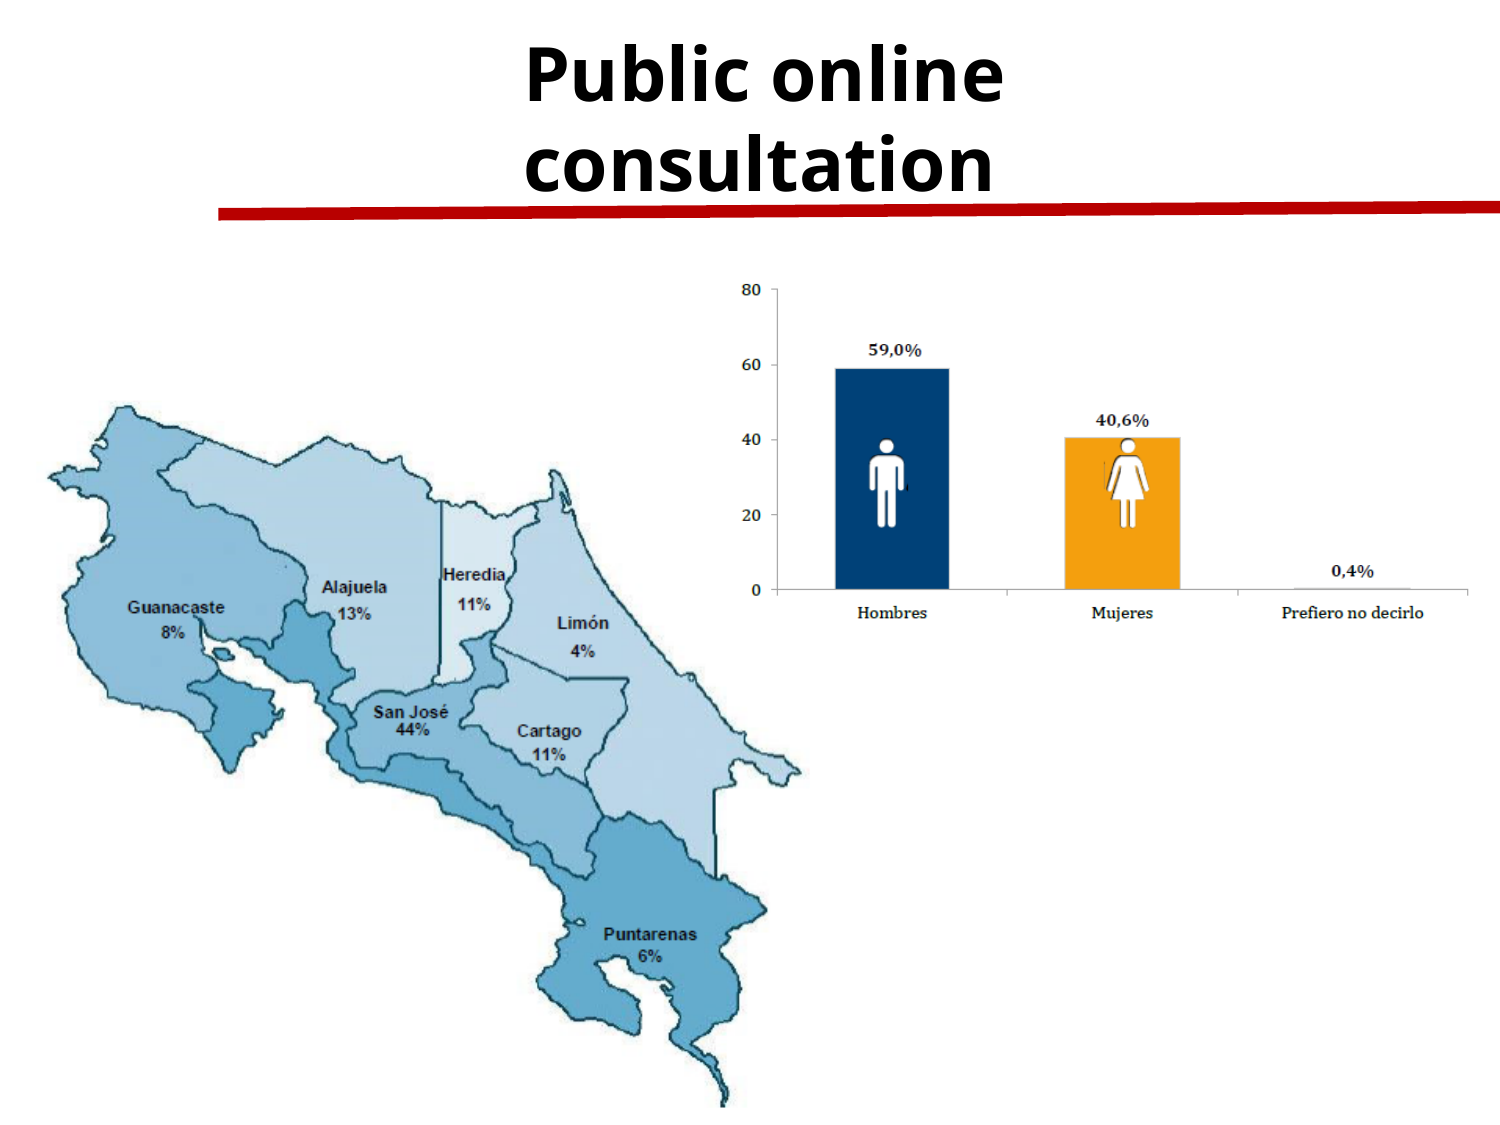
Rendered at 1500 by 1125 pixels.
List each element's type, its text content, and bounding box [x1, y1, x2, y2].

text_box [218, 206, 1500, 215]
picture [32, 258, 1500, 1125]
text_box Public online consultation [508, 47, 1484, 185]
